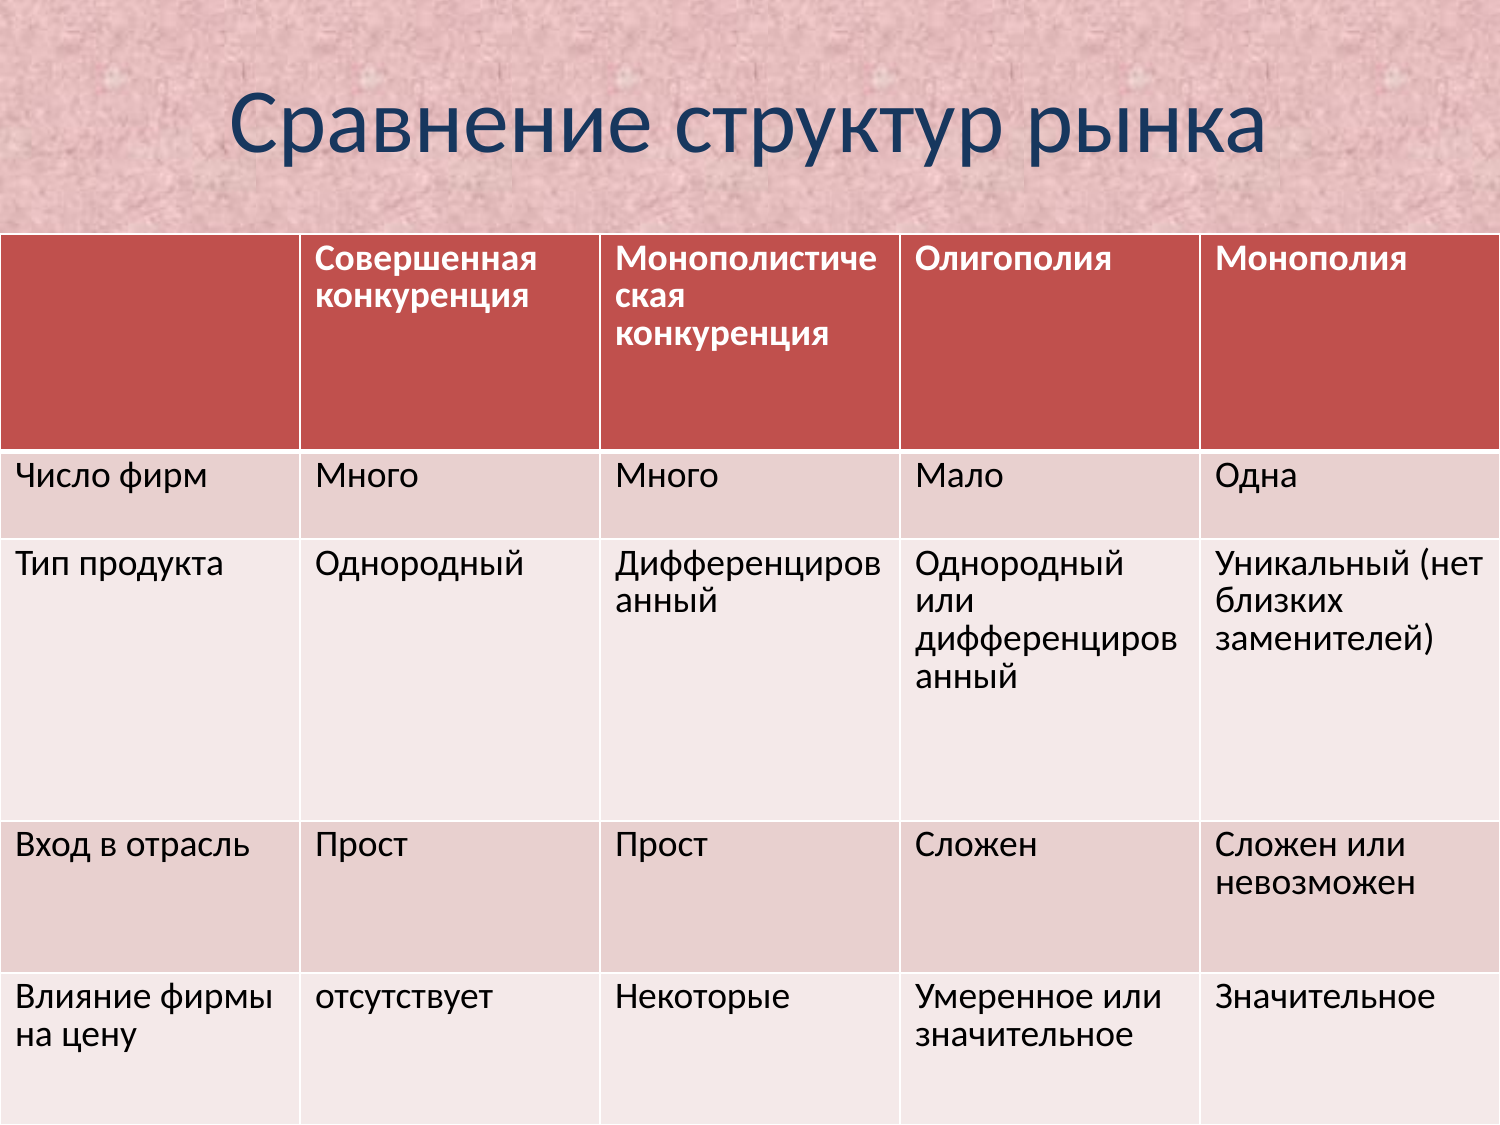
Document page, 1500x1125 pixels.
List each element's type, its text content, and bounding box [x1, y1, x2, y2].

table_header Монополия [1201, 235, 1499, 449]
table_cell Однородный [301, 540, 599, 820]
table_cell Сложен или невозможен [1201, 822, 1499, 972]
table_cell Много [301, 454, 599, 538]
table_cell Вход в отрасль [1, 822, 299, 972]
table_cell Влияние фирмы на цену [1, 974, 299, 1124]
table_header Совершенная конкуренция [301, 235, 599, 449]
table_cell Число фирм [1, 454, 299, 538]
table_cell отсутствует [301, 974, 599, 1124]
title Сравнение структур рынка [0, 0, 1500, 233]
table_header Монополистическая конкуренция [601, 235, 899, 449]
table_cell Некоторые [601, 974, 899, 1124]
table_header Олигополия [901, 235, 1199, 449]
table_cell Сложен [901, 822, 1199, 972]
table_cell Значительное [1201, 974, 1499, 1124]
table_header [1, 235, 299, 449]
table_cell Дифференцированный [601, 540, 899, 820]
table_cell Одна [1201, 454, 1499, 538]
table_cell Тип продукта [1, 540, 299, 820]
table_cell Много [601, 454, 899, 538]
table_cell Мало [901, 454, 1199, 538]
table_cell Однородный или дифференцированный [901, 540, 1199, 820]
table_cell Уникальный (нет близких заменителей) [1201, 540, 1499, 820]
table_cell Умеренное или значительное [901, 974, 1199, 1124]
table_cell Прост [601, 822, 899, 972]
table_cell Прост [301, 822, 599, 972]
